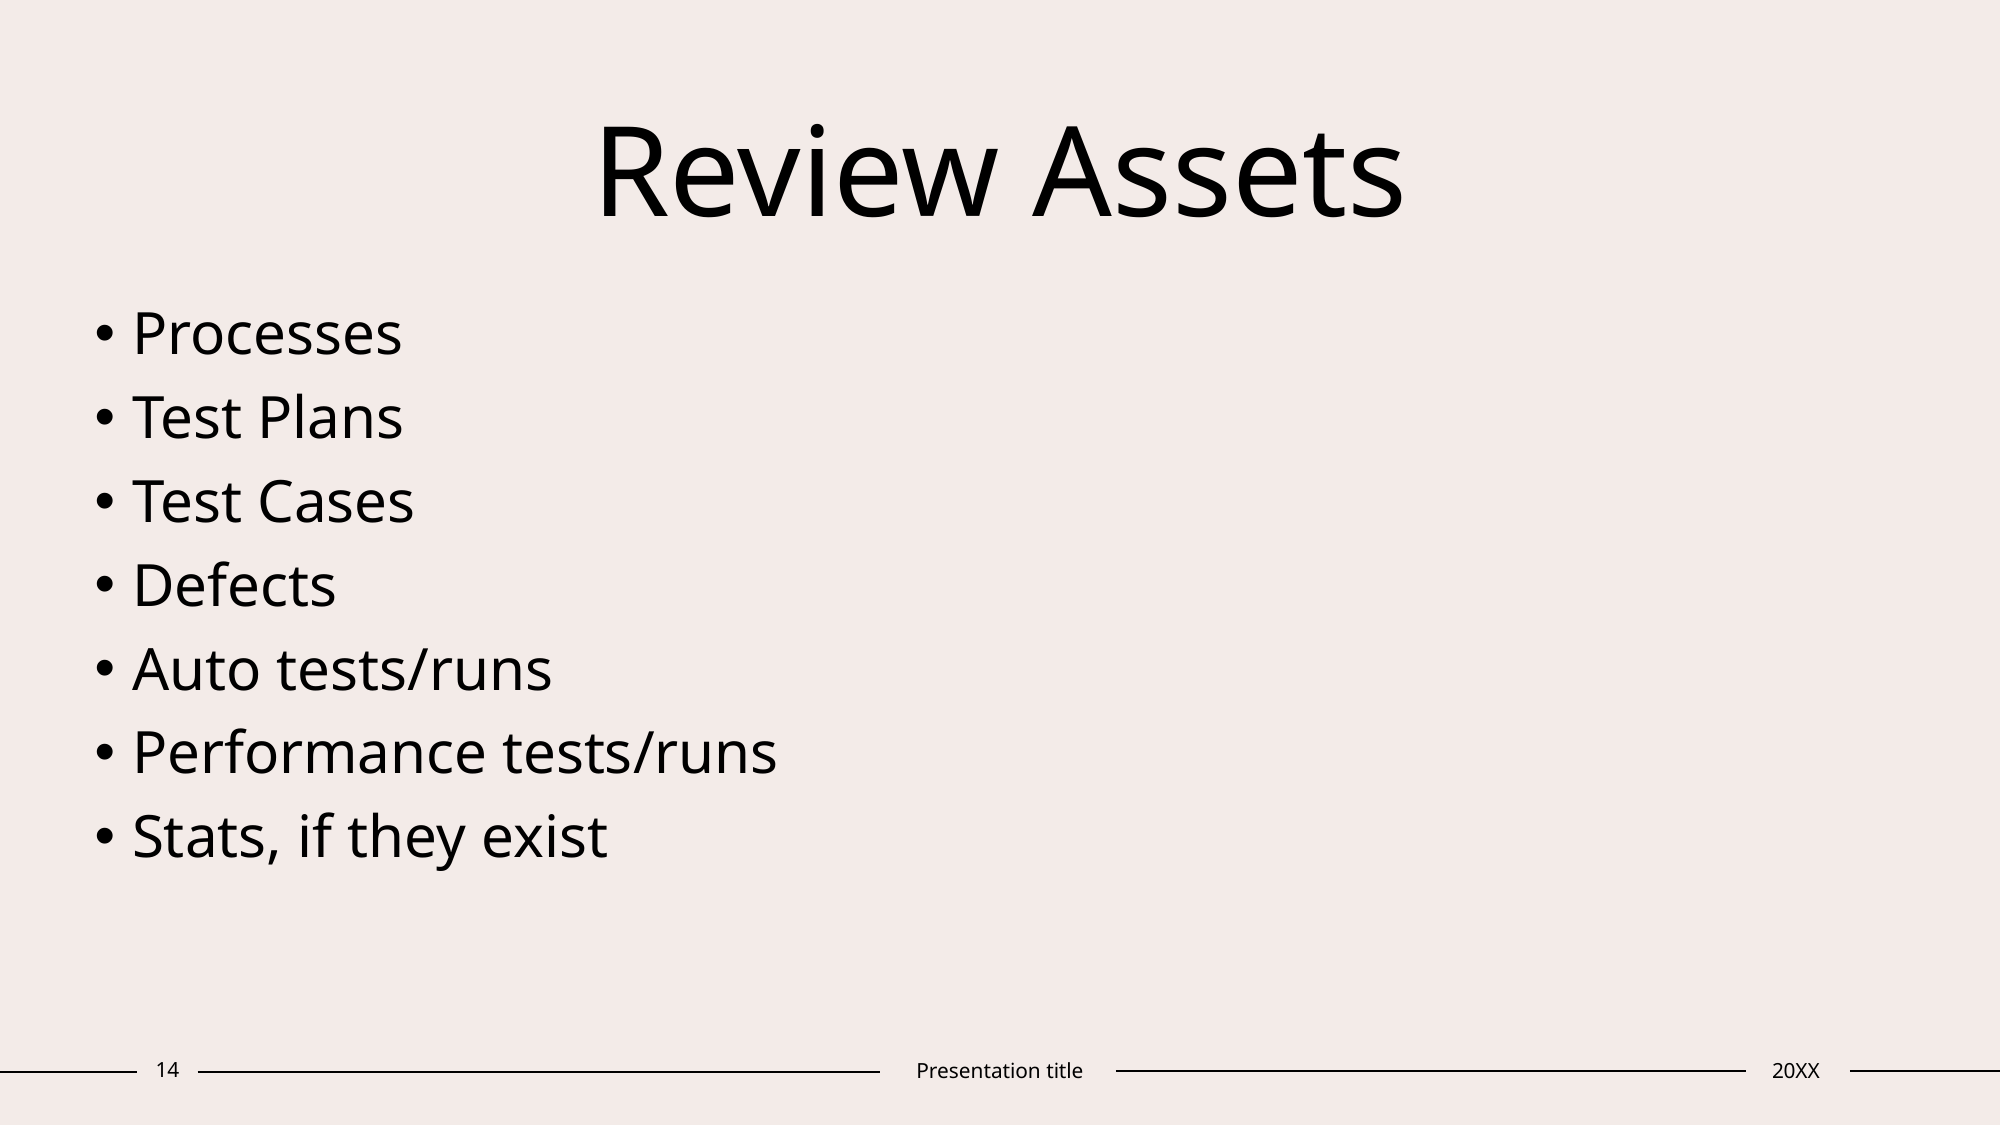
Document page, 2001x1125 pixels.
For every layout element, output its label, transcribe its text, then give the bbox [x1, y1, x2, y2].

slide_number 14 [137, 1050, 198, 1091]
list Processes Test Plans Test Cases Defects Auto tests/runs Performance tests/runs Stats, if they exist [79, 296, 1884, 980]
slide_number 20XX [1743, 1050, 1849, 1091]
footer Presentation title [879, 1050, 1120, 1091]
title Review Assets [187, 83, 1813, 251]
